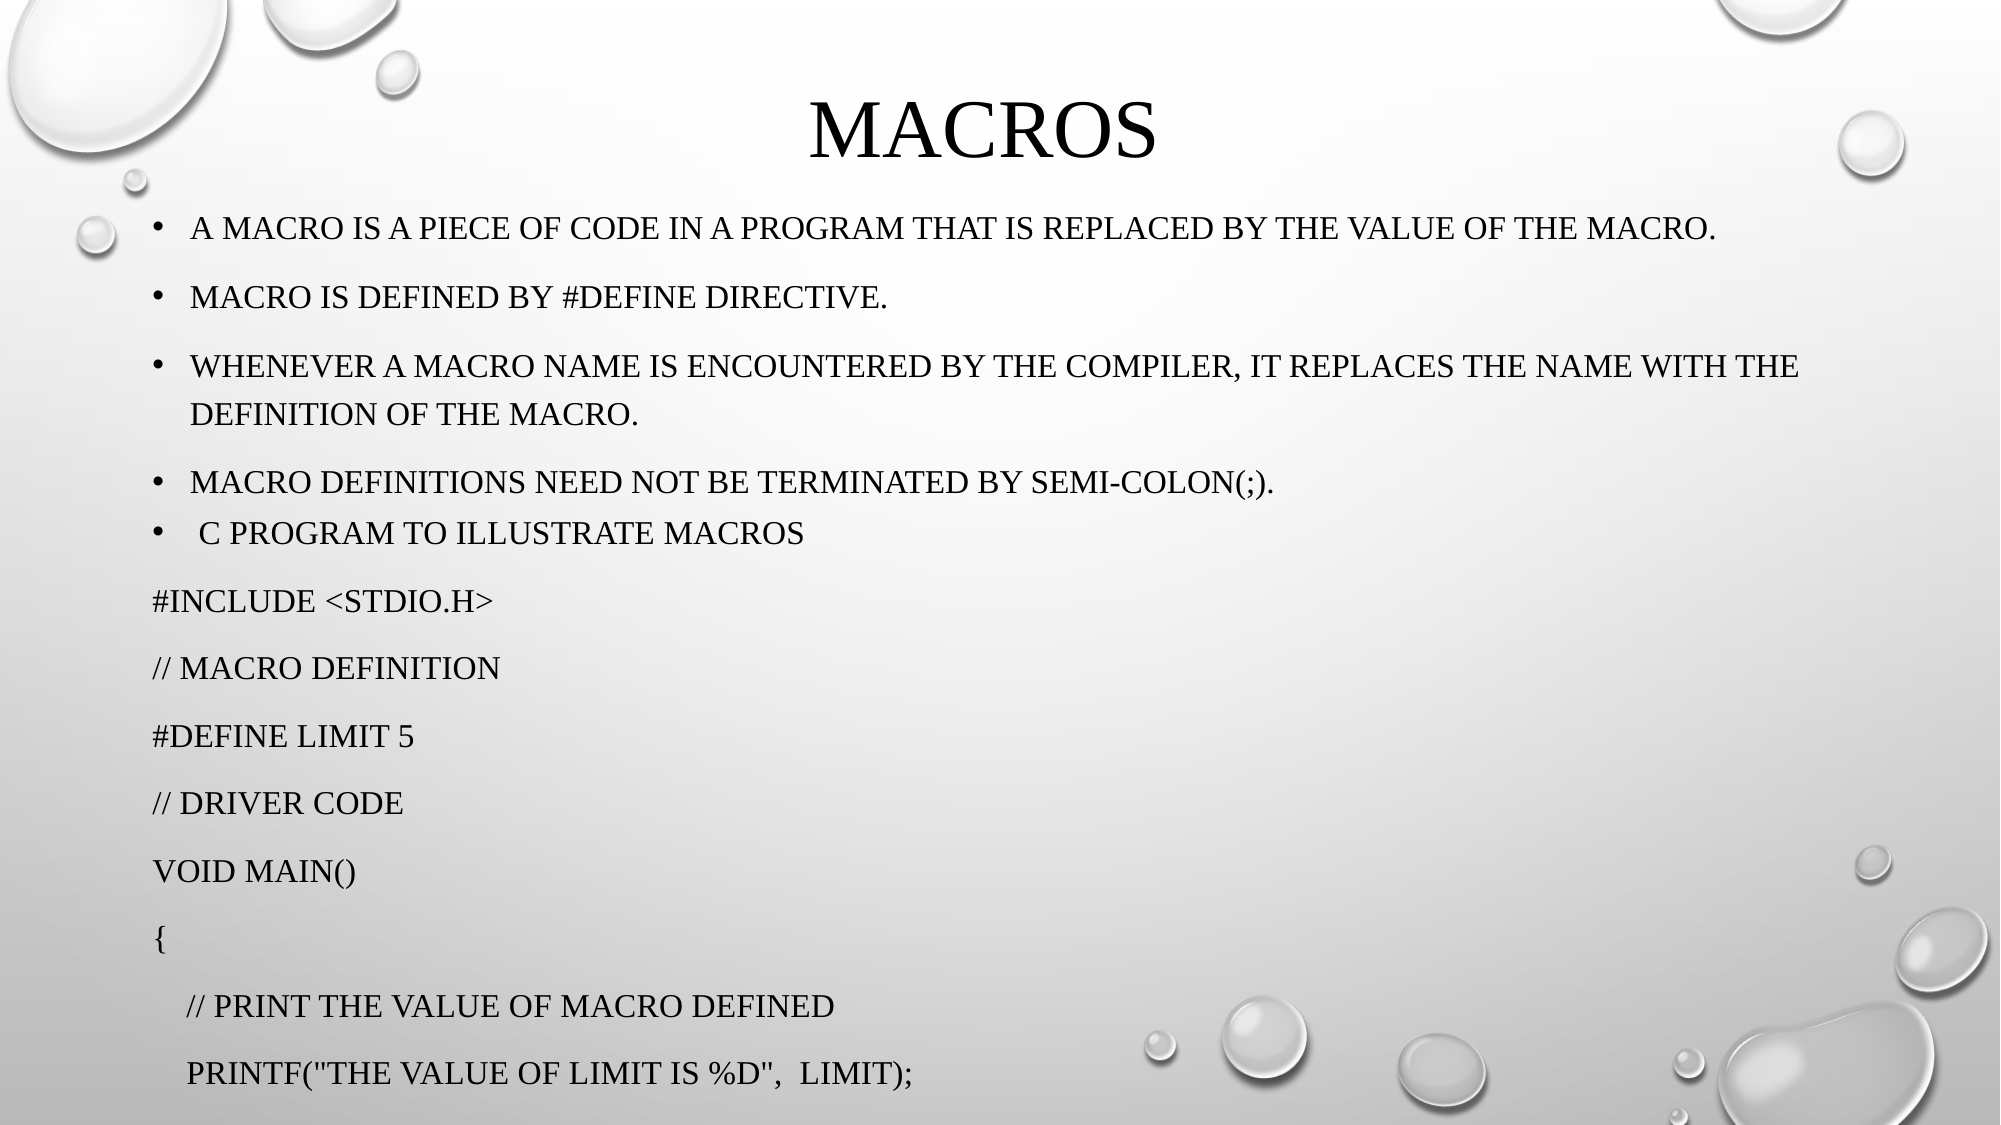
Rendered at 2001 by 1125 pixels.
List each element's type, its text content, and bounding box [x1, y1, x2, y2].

title Macros [132, 22, 1858, 240]
list A macro is a piece of code in a program that is replaced by the value of the macro. Macro is defined by #define directive. Whenever a macro name is encountered by the compiler, it replaces the name with the definition of the macro. Macro definitions need not be terminated by semi-colon(;). C program to illustrate macros #include <stdio.h> // Macro definition #define LIMIT 5 // Driver Code void main() { // Print the value of macro defined printf("The value of LIMIT is %d", LIMIT); } OUTPUT: The value of LIMIT is 5 [137, 191, 1863, 905]
picture [0, 0, 2000, 1125]
